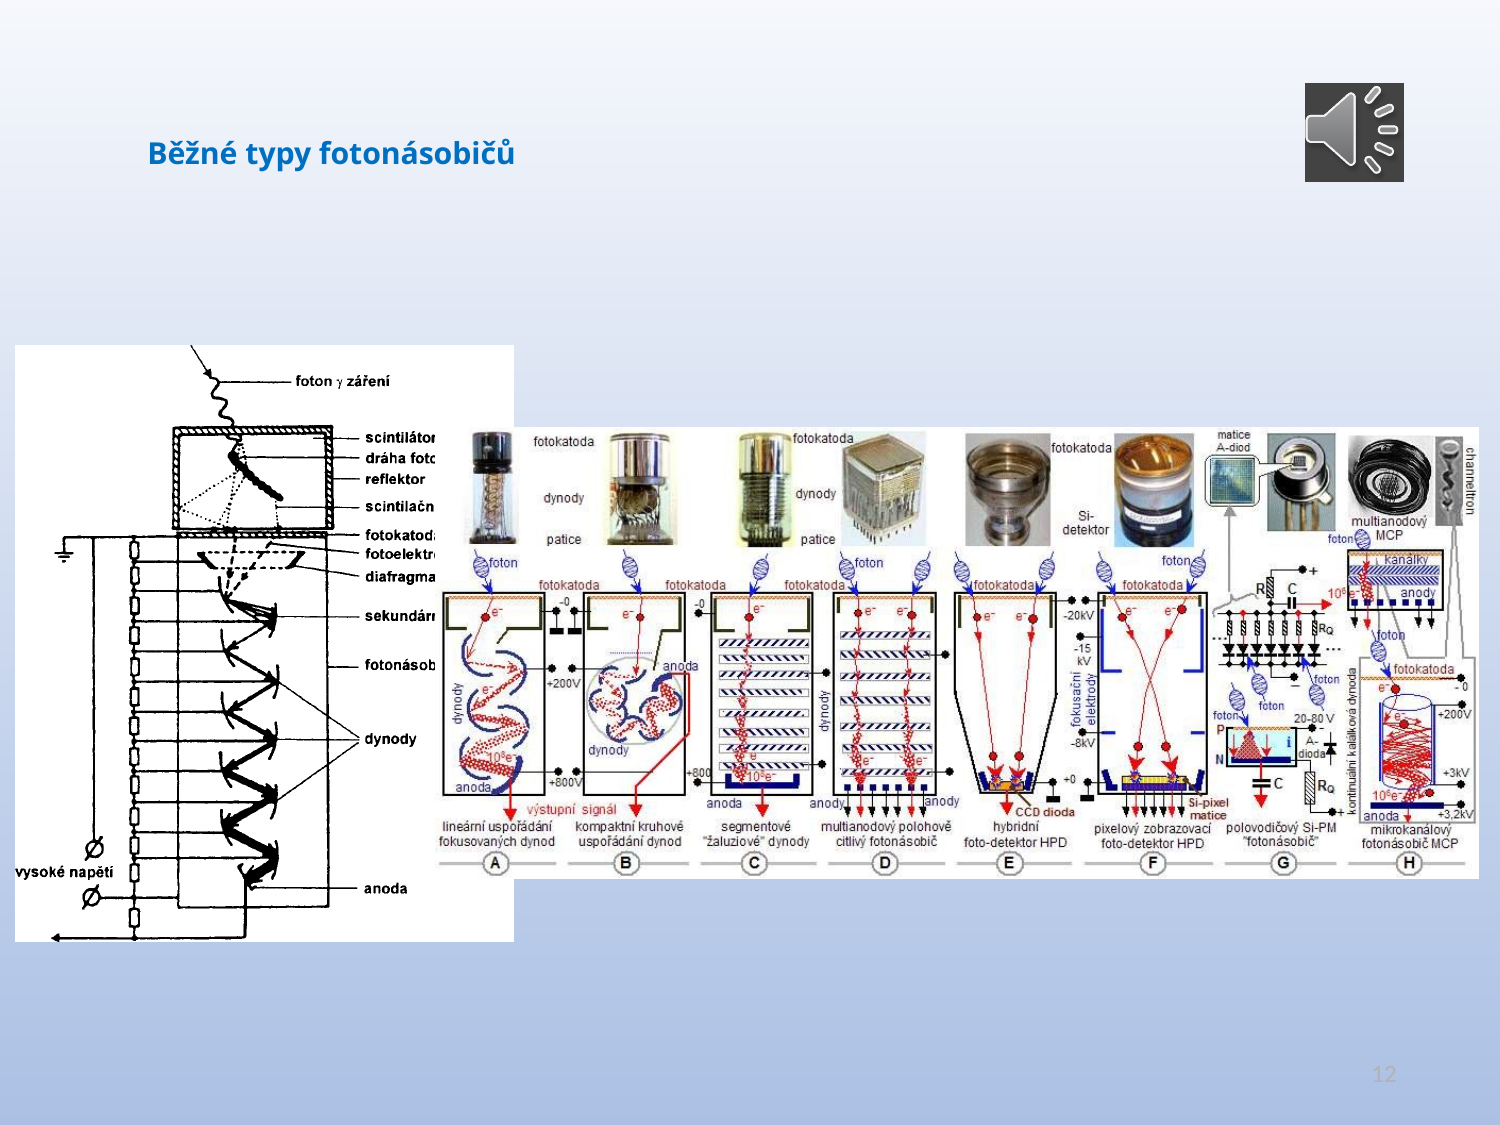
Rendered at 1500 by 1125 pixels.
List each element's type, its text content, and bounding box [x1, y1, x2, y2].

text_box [15, 345, 1479, 942]
slide_number 12 [1059, 1042, 1397, 1103]
picture [1304, 82, 1405, 183]
text_box Běžné typy fotonásobičů [145, 132, 567, 171]
